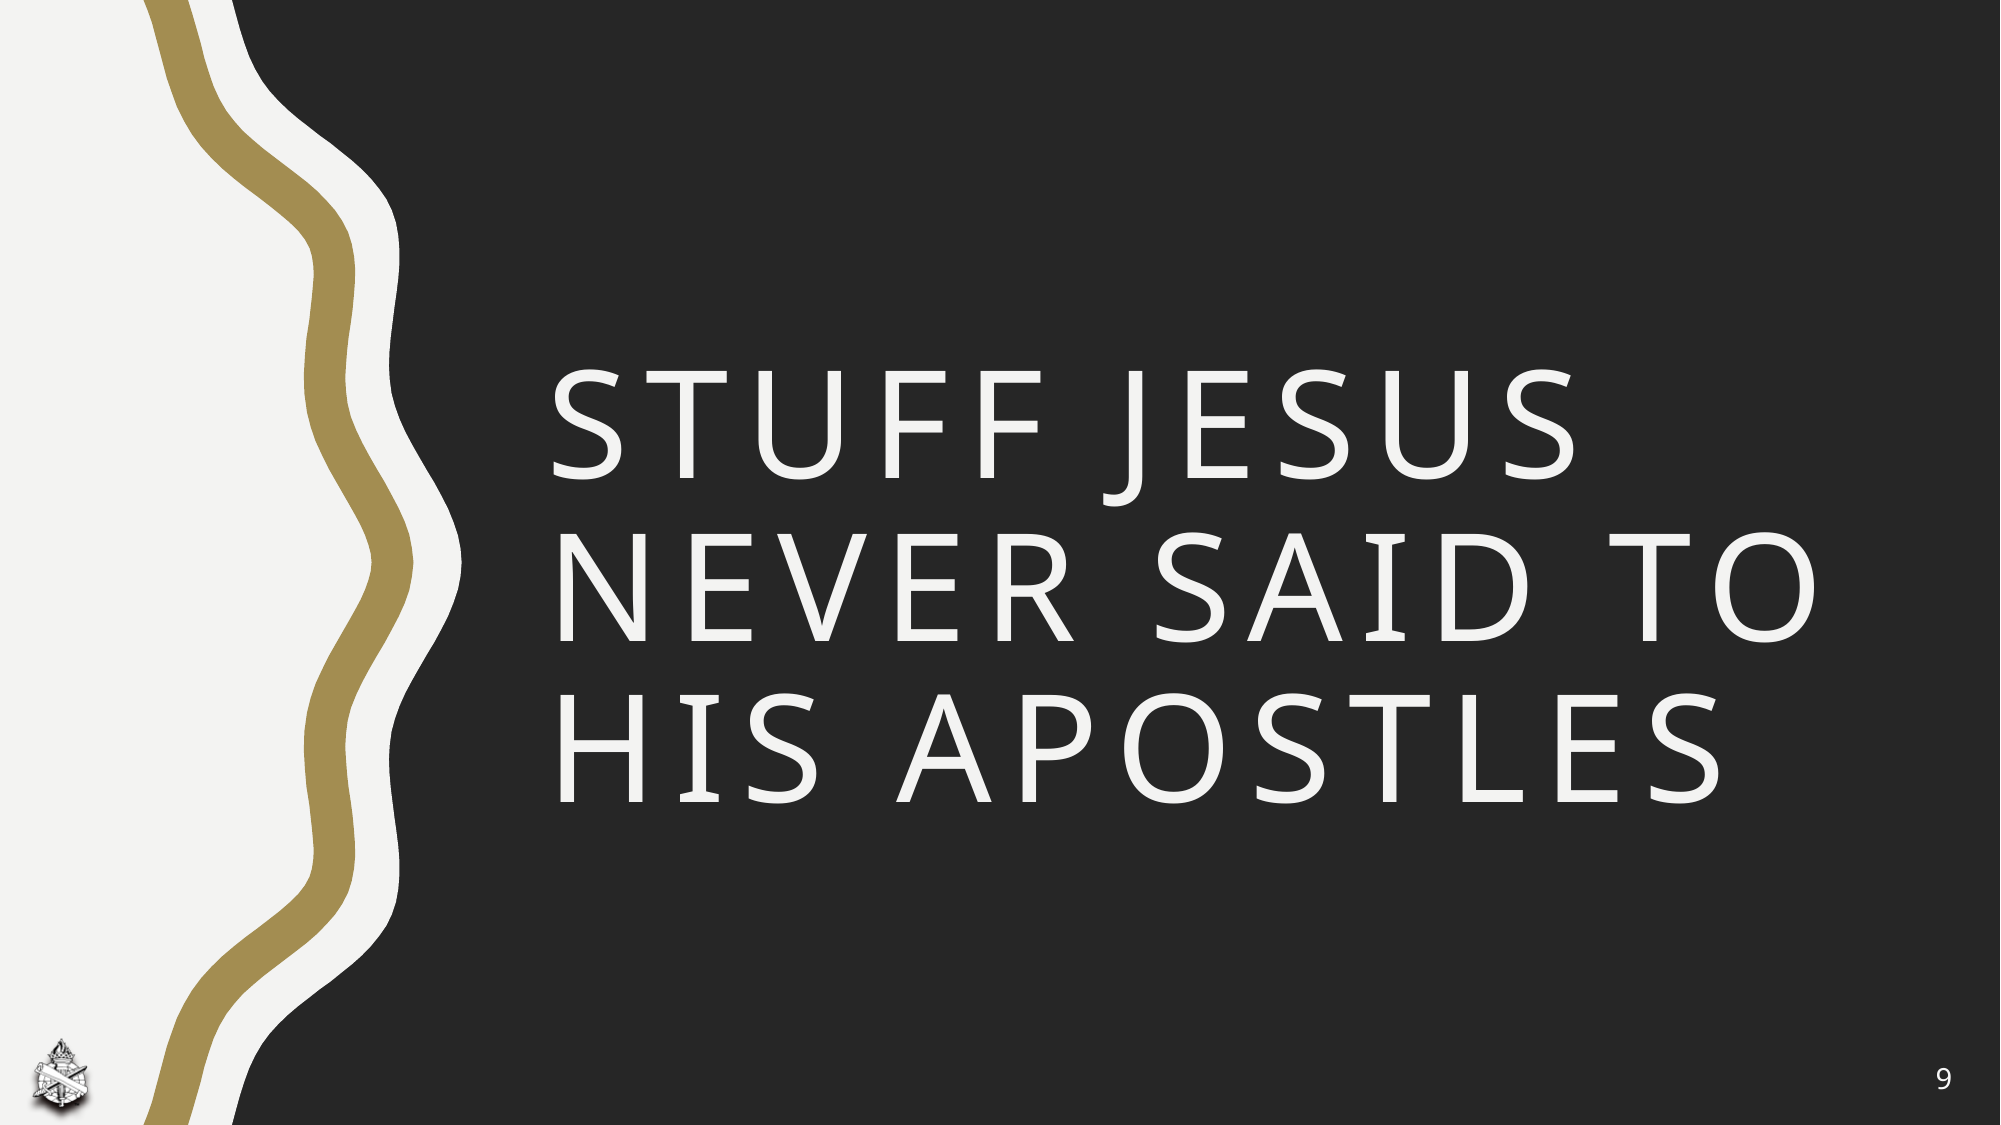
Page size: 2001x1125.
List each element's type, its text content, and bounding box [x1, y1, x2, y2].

picture [32, 1038, 89, 1109]
slide_number 9 [1723, 1052, 1968, 1109]
title Stuff Jesus Never Said to His Apostles [531, 176, 1875, 843]
